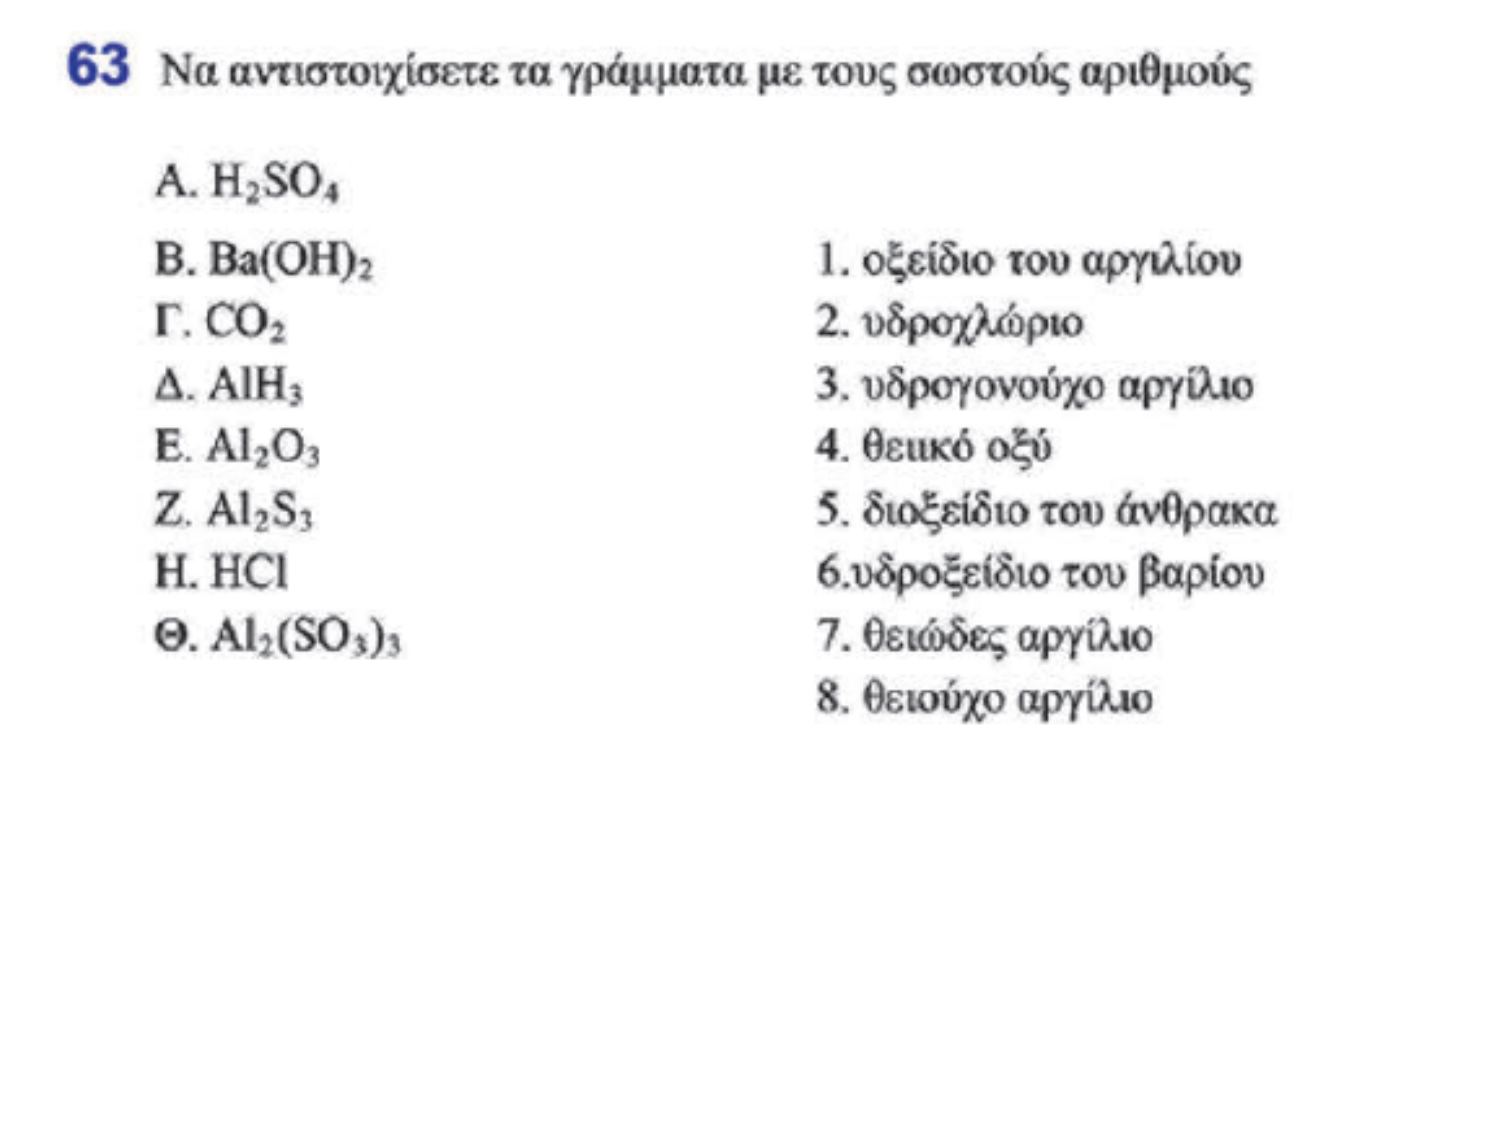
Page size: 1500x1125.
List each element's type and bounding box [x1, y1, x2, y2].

picture [29, 18, 1459, 788]
